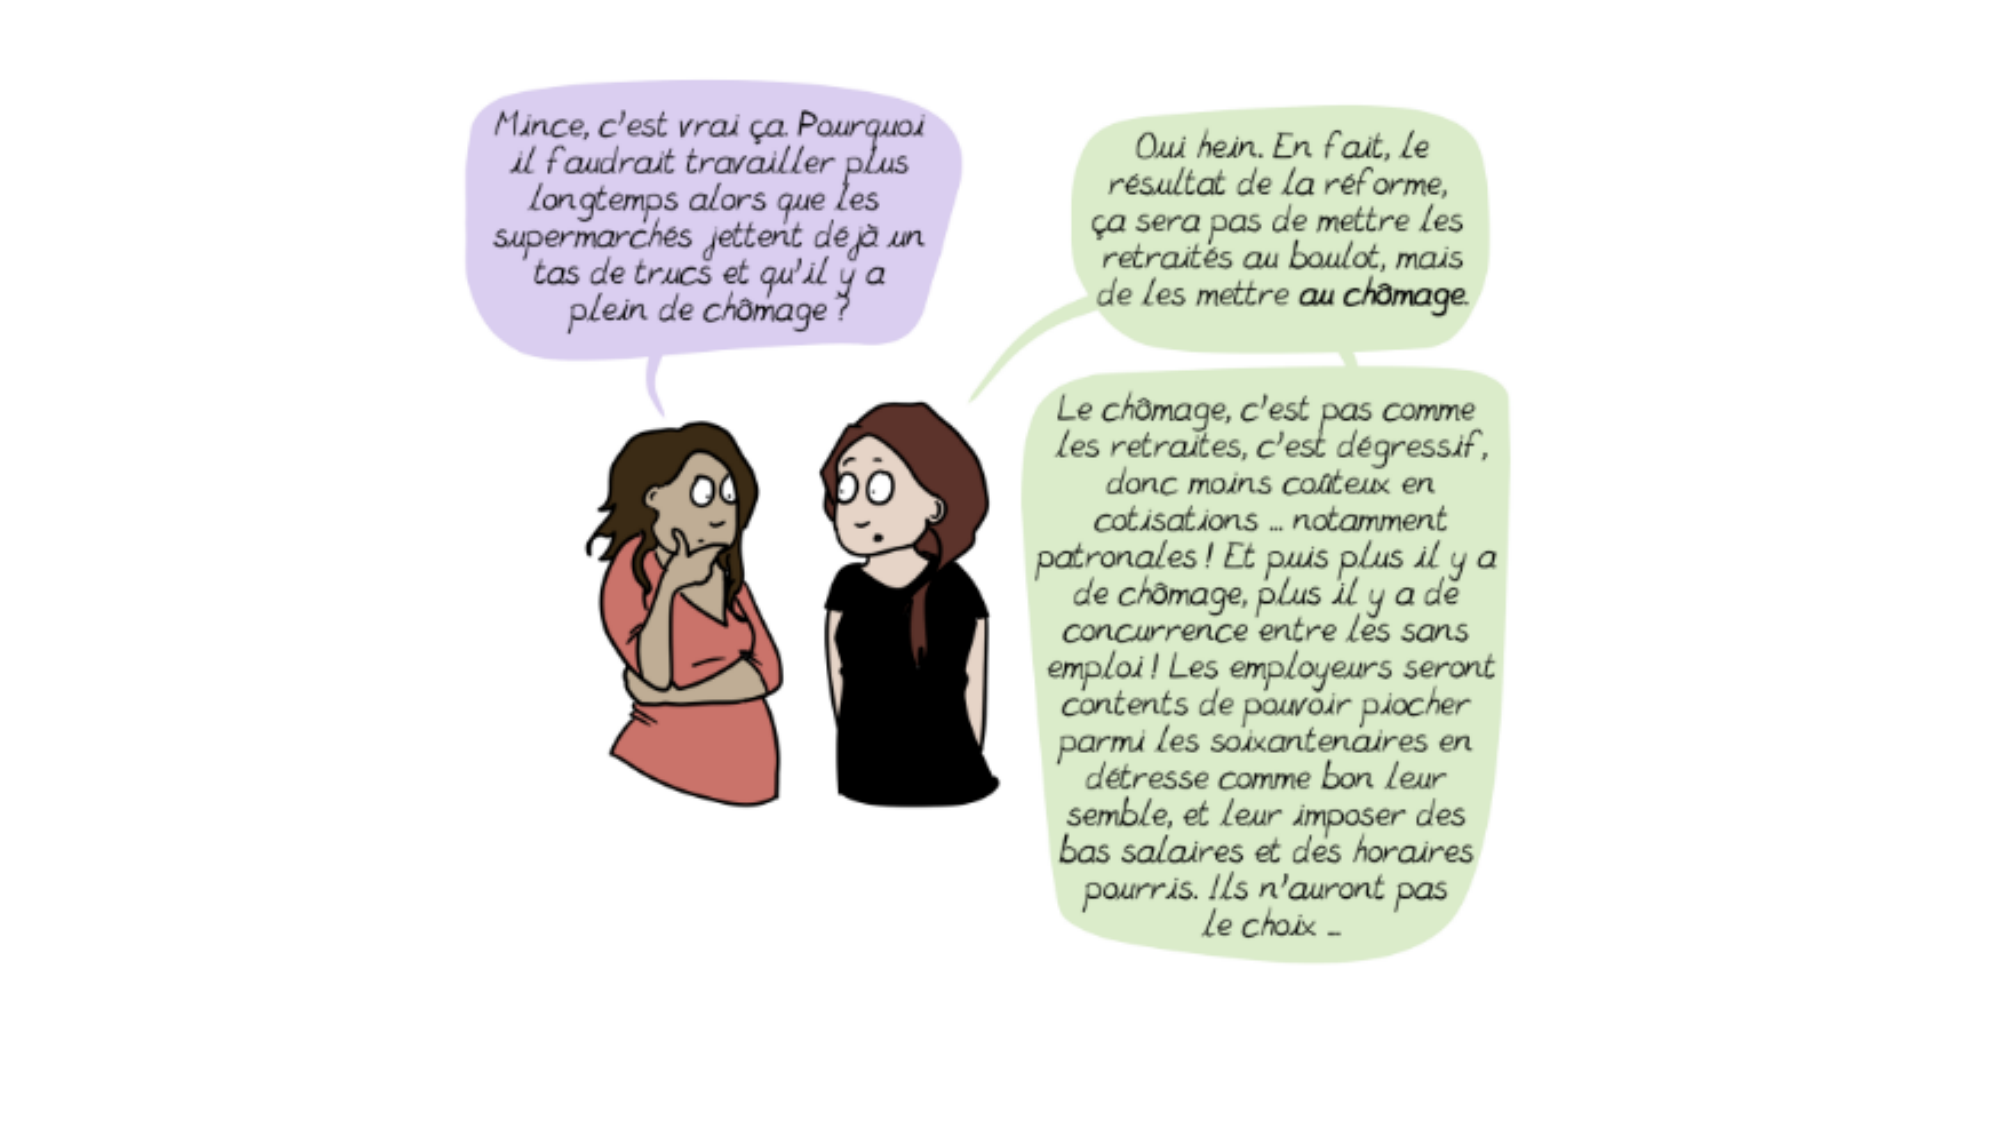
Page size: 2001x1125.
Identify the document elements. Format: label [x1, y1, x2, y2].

picture [449, 12, 1550, 1112]
